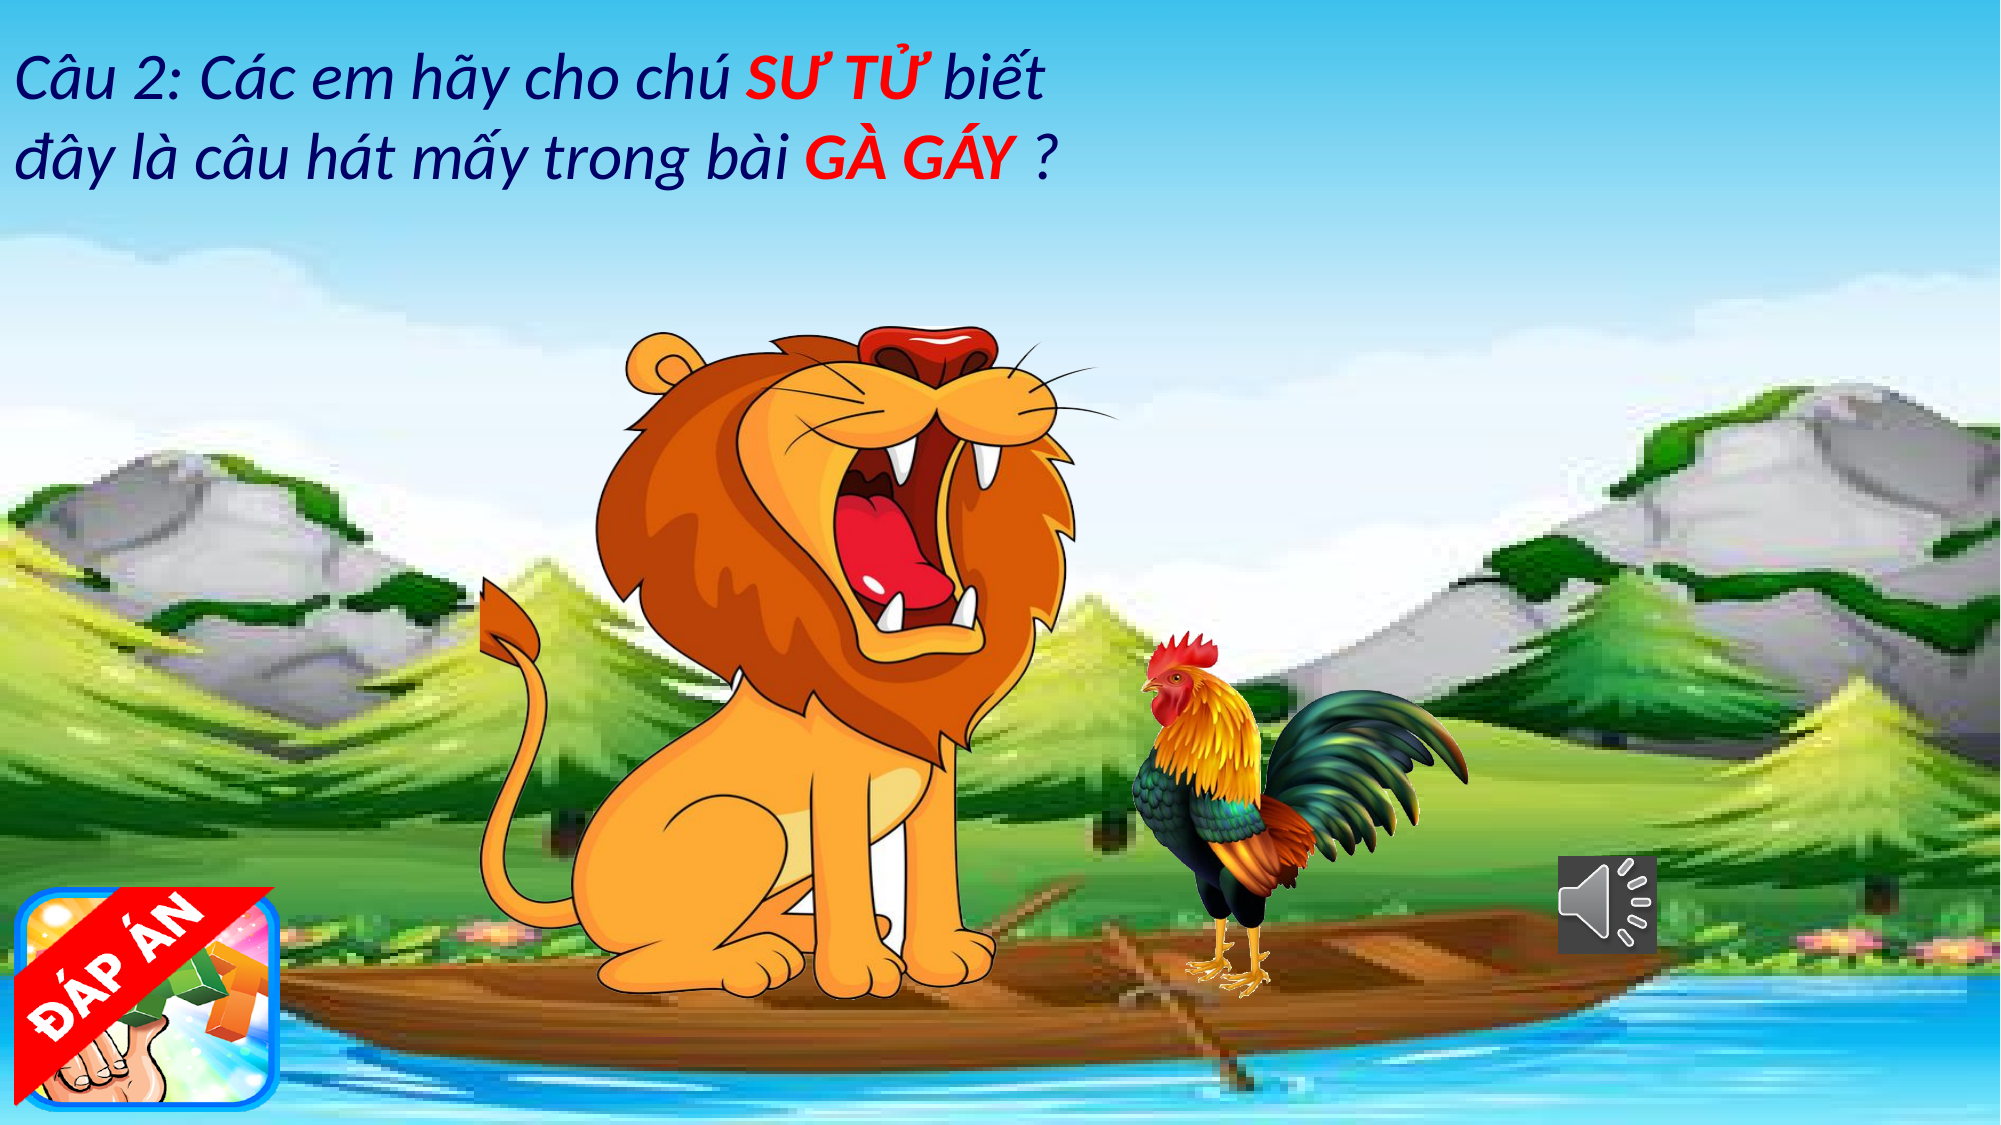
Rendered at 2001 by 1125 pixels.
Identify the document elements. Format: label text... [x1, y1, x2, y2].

picture [0, 0, 2001, 1125]
text_box Câu 2: Các em hãy cho chú SƯ TỬ biết đây là câu hát mấy trong bài GÀ GÁY ? [0, 26, 1133, 201]
